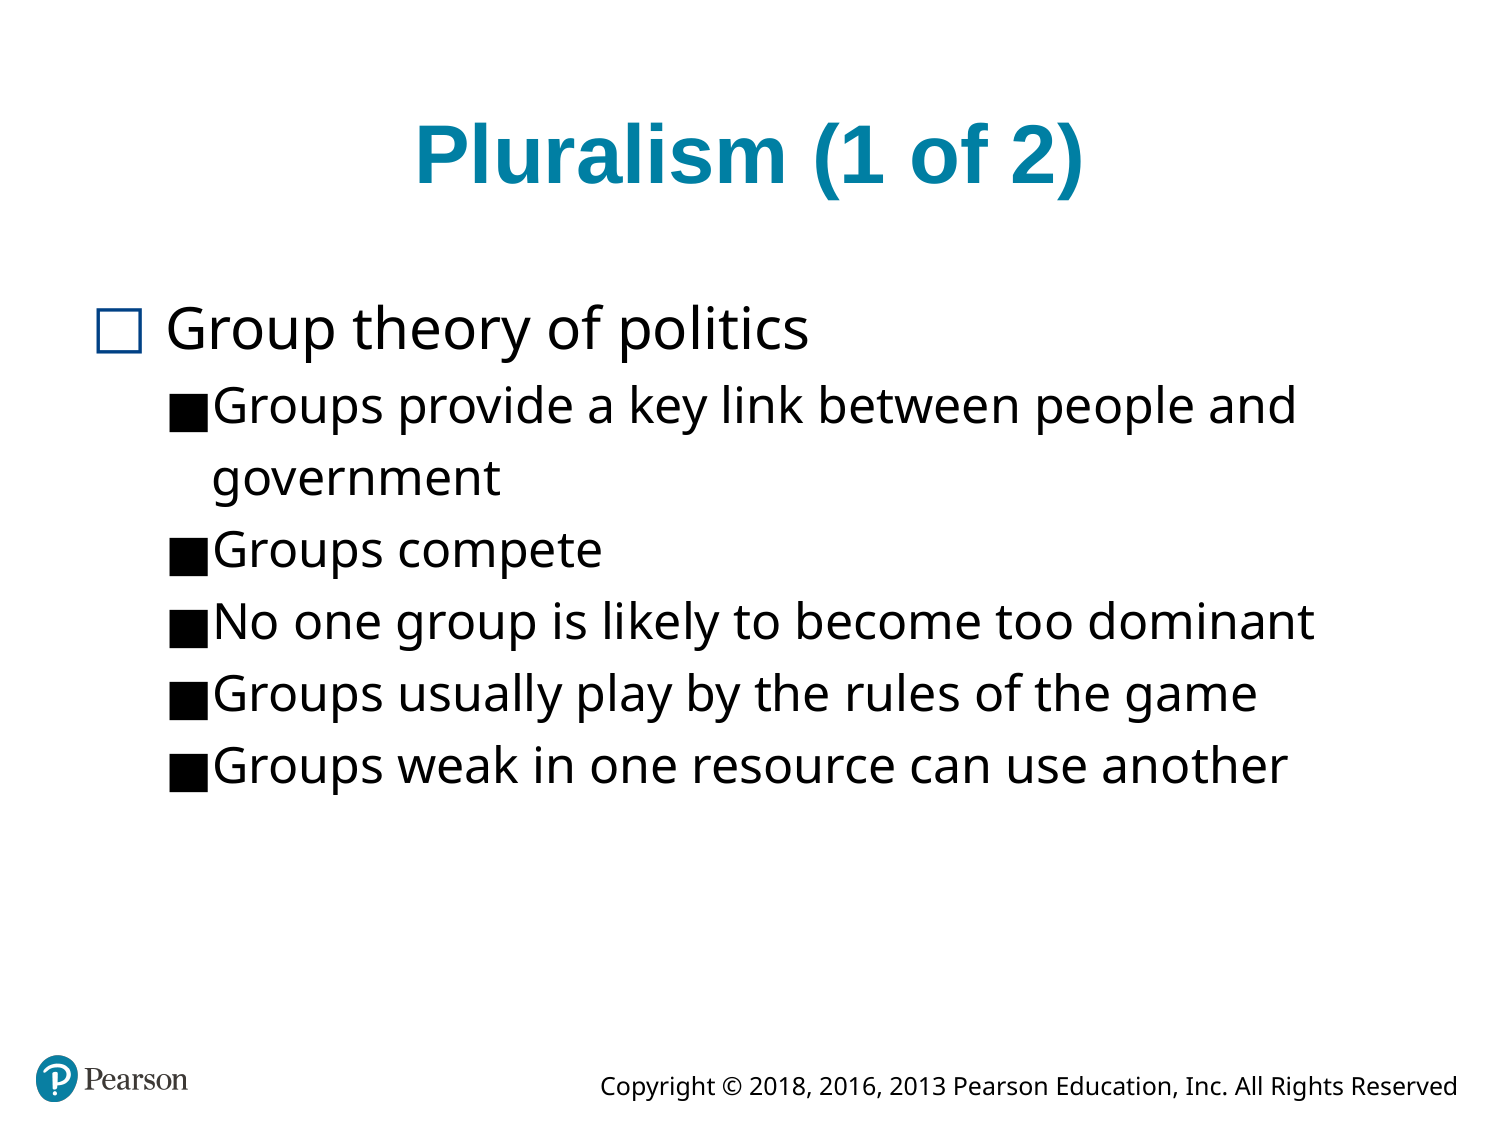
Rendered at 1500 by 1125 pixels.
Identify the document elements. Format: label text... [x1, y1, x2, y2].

picture [36, 1055, 52, 1071]
picture [36, 1088, 47, 1102]
picture [62, 1055, 188, 1102]
picture [44, 1064, 70, 1089]
list Group theory of politics Groups provide a key link between people and government Groups compete No one group is likely to become too dominant Groups usually play by the rules of the game Groups weak in one resource can use another [75, 262, 1425, 1005]
title Pluralism (1 of 2) [75, 35, 1425, 216]
